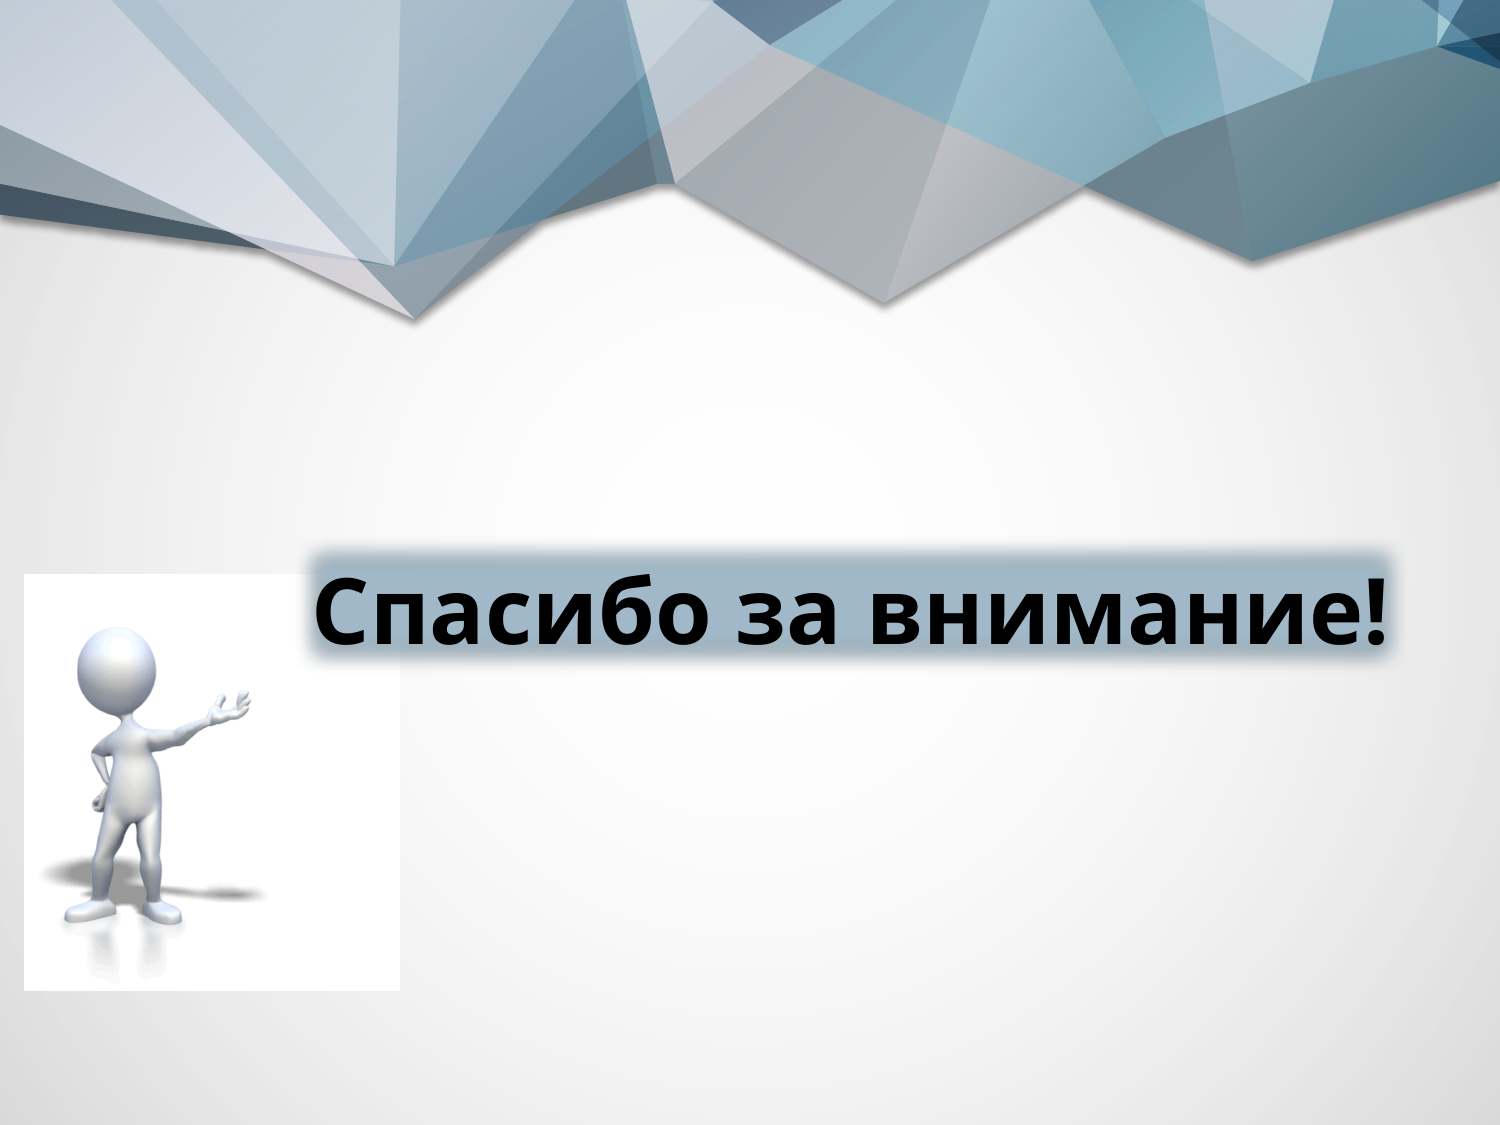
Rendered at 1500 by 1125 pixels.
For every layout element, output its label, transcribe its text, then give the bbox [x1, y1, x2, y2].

text_box Спасибо за внимание! [395, 571, 1374, 637]
picture [0, 0, 1500, 991]
